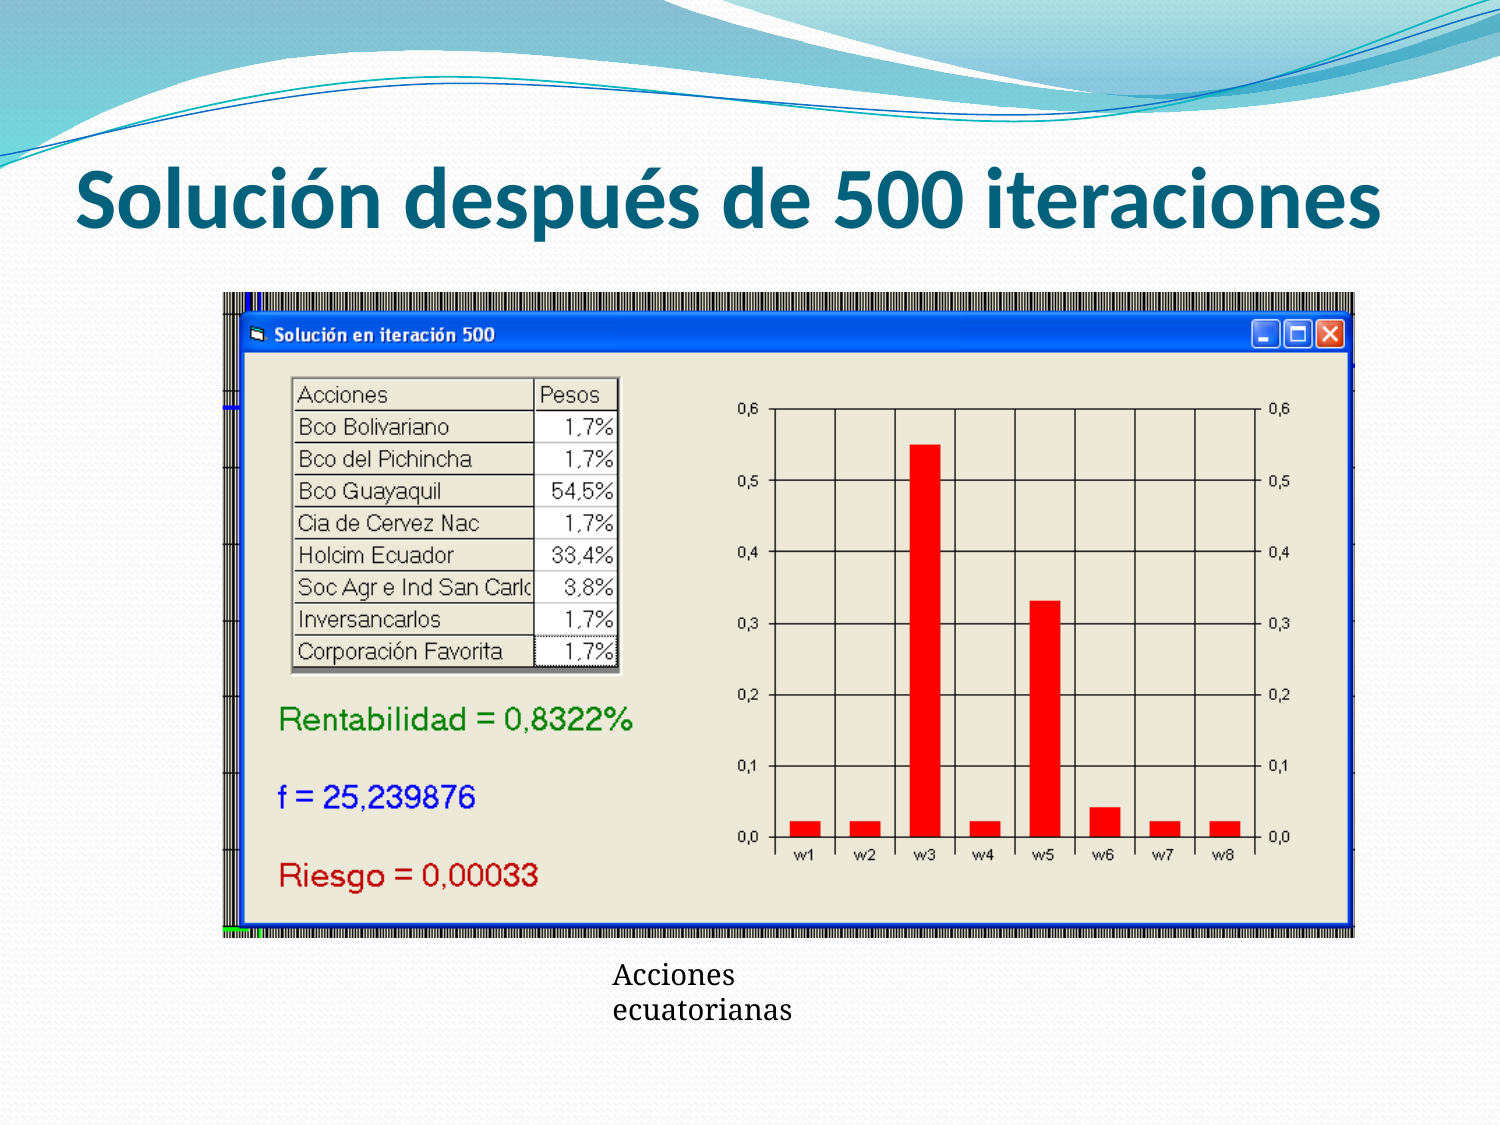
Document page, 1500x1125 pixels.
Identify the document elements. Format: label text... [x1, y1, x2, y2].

text_box Acciones ecuatorianas [597, 951, 914, 1034]
title Solución después de 500 iteraciones [75, 115, 1425, 247]
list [222, 292, 1356, 938]
